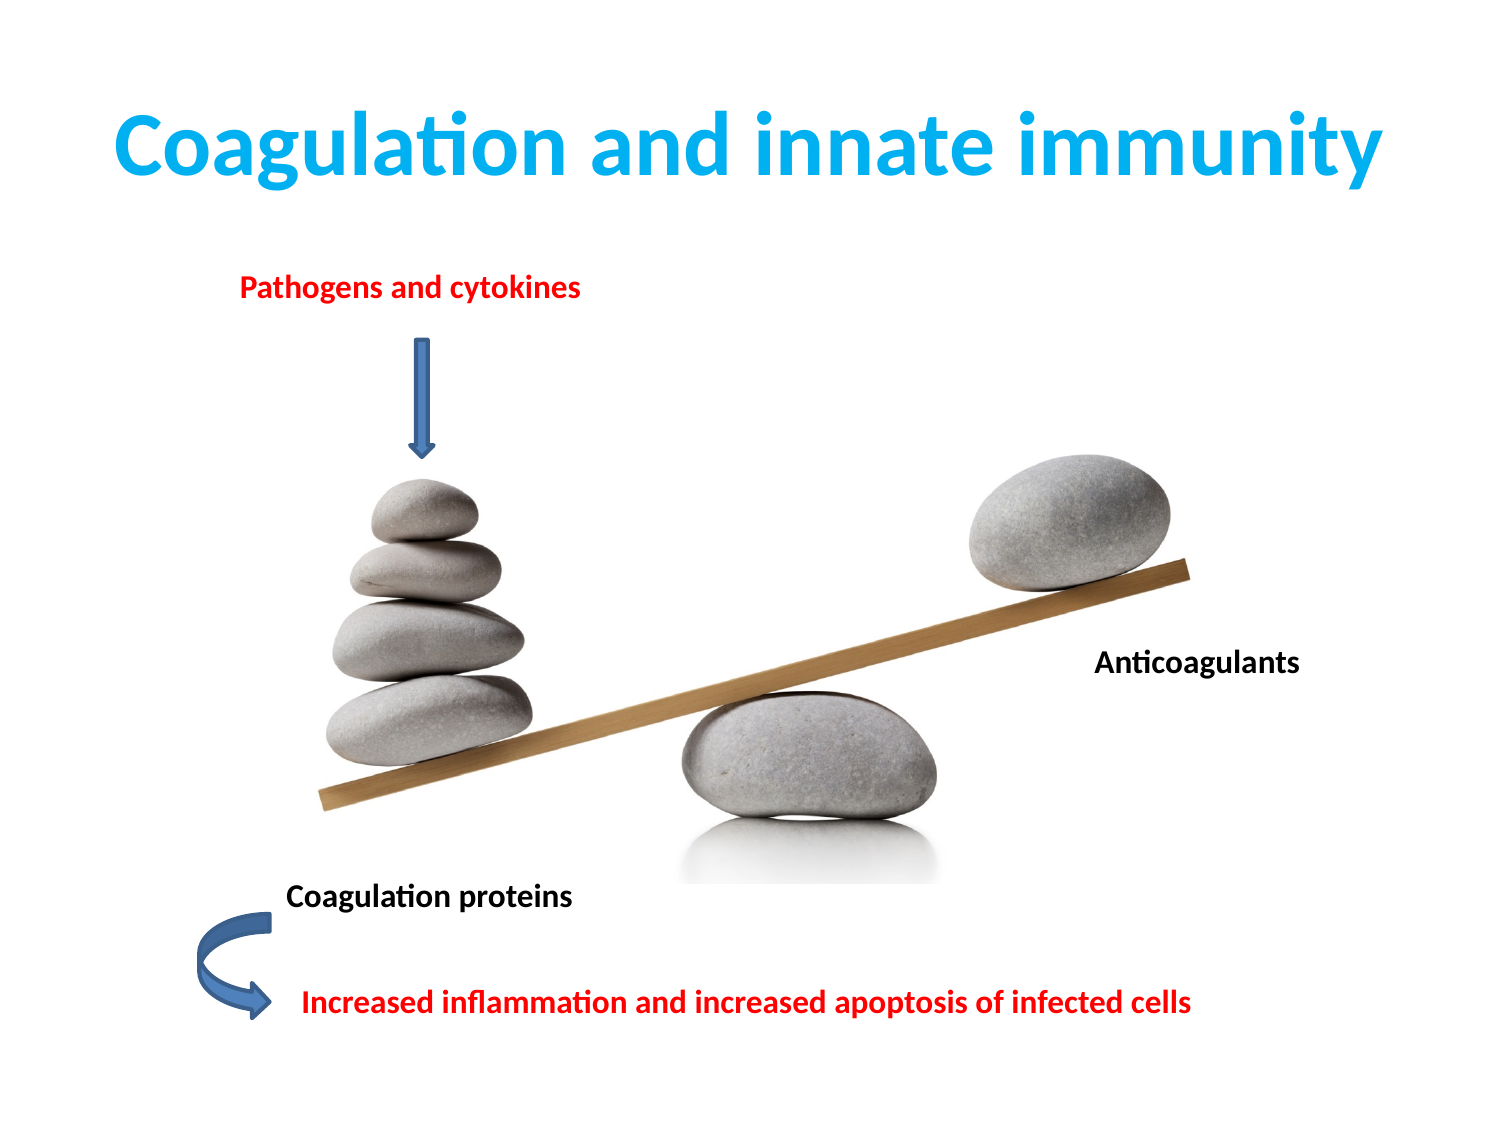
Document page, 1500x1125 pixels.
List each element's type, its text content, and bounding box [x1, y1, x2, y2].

text_box [197, 911, 272, 1021]
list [249, 383, 1251, 884]
text_box Increased inflammation and increased apoptosis of infected cells [286, 972, 1208, 1028]
title Coagulation and innate immunity [75, 45, 1425, 233]
text_box [413, 337, 430, 382]
text_box Pathogens and cytokines [224, 257, 597, 313]
text_box Anticoagulants [1254, 632, 1316, 688]
text_box Coagulation proteins [271, 891, 589, 922]
